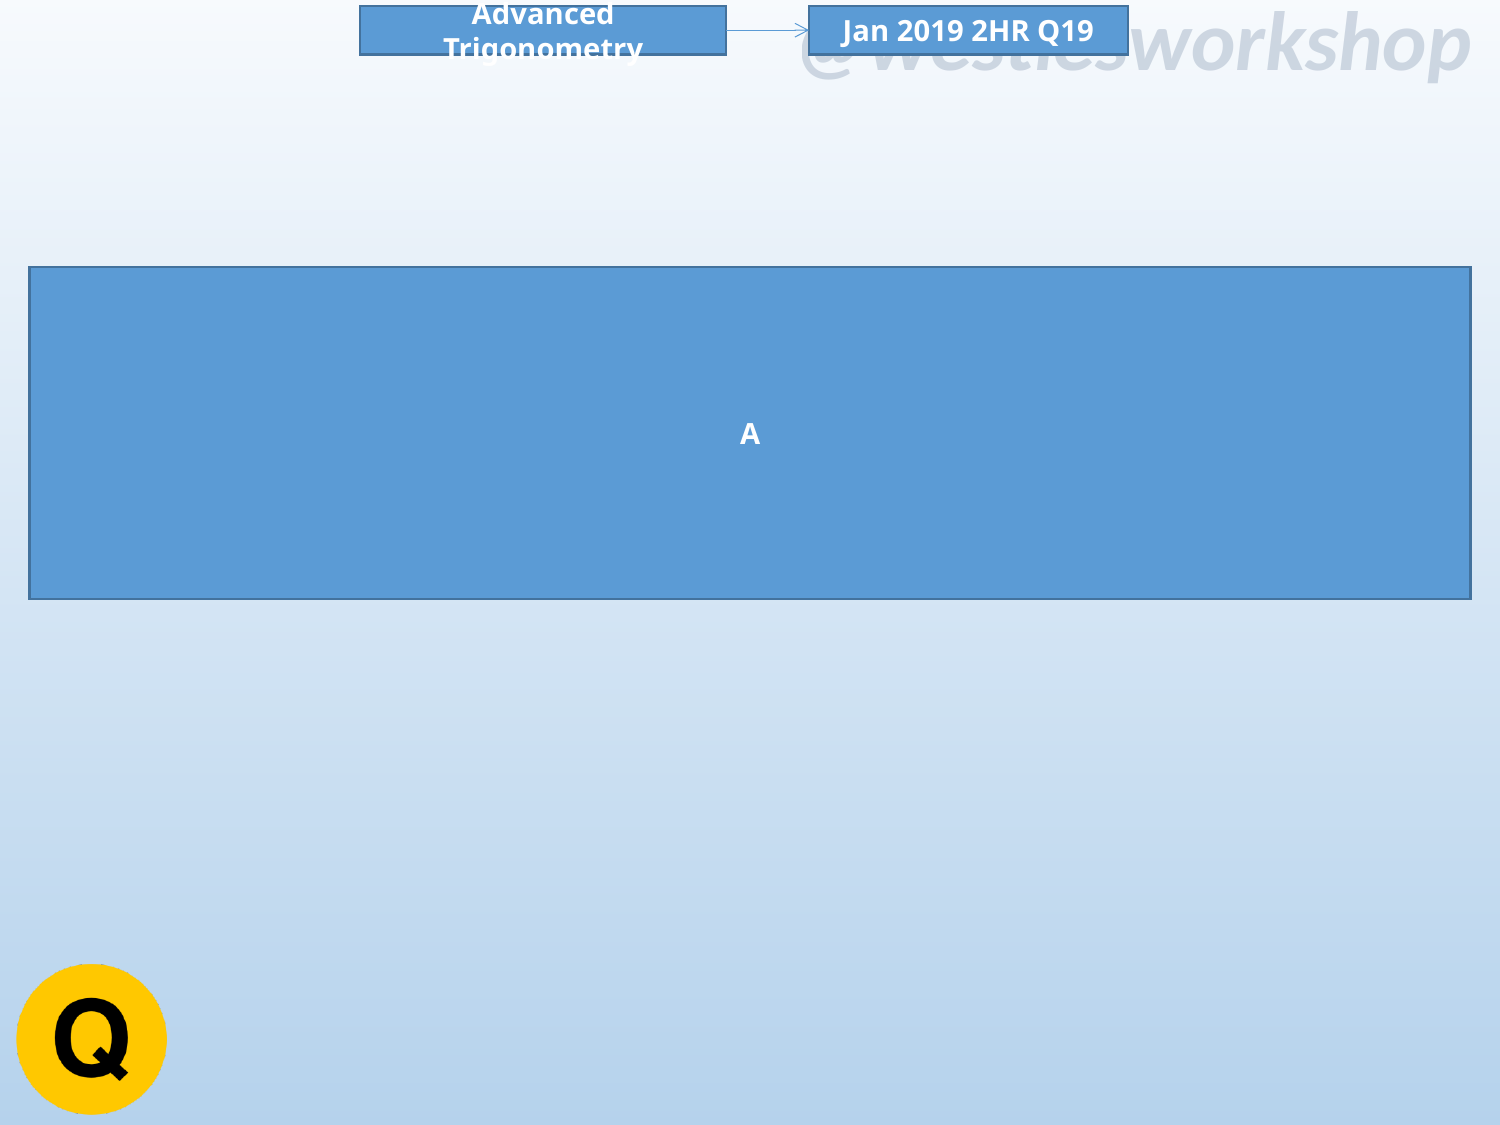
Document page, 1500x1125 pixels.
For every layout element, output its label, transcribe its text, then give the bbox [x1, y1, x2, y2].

picture [29, 267, 1471, 600]
picture [0, 940, 191, 1125]
text_box Advanced Trigonometry [359, 5, 727, 56]
text_box Jan 2019 2HR Q19 [808, 5, 1129, 56]
